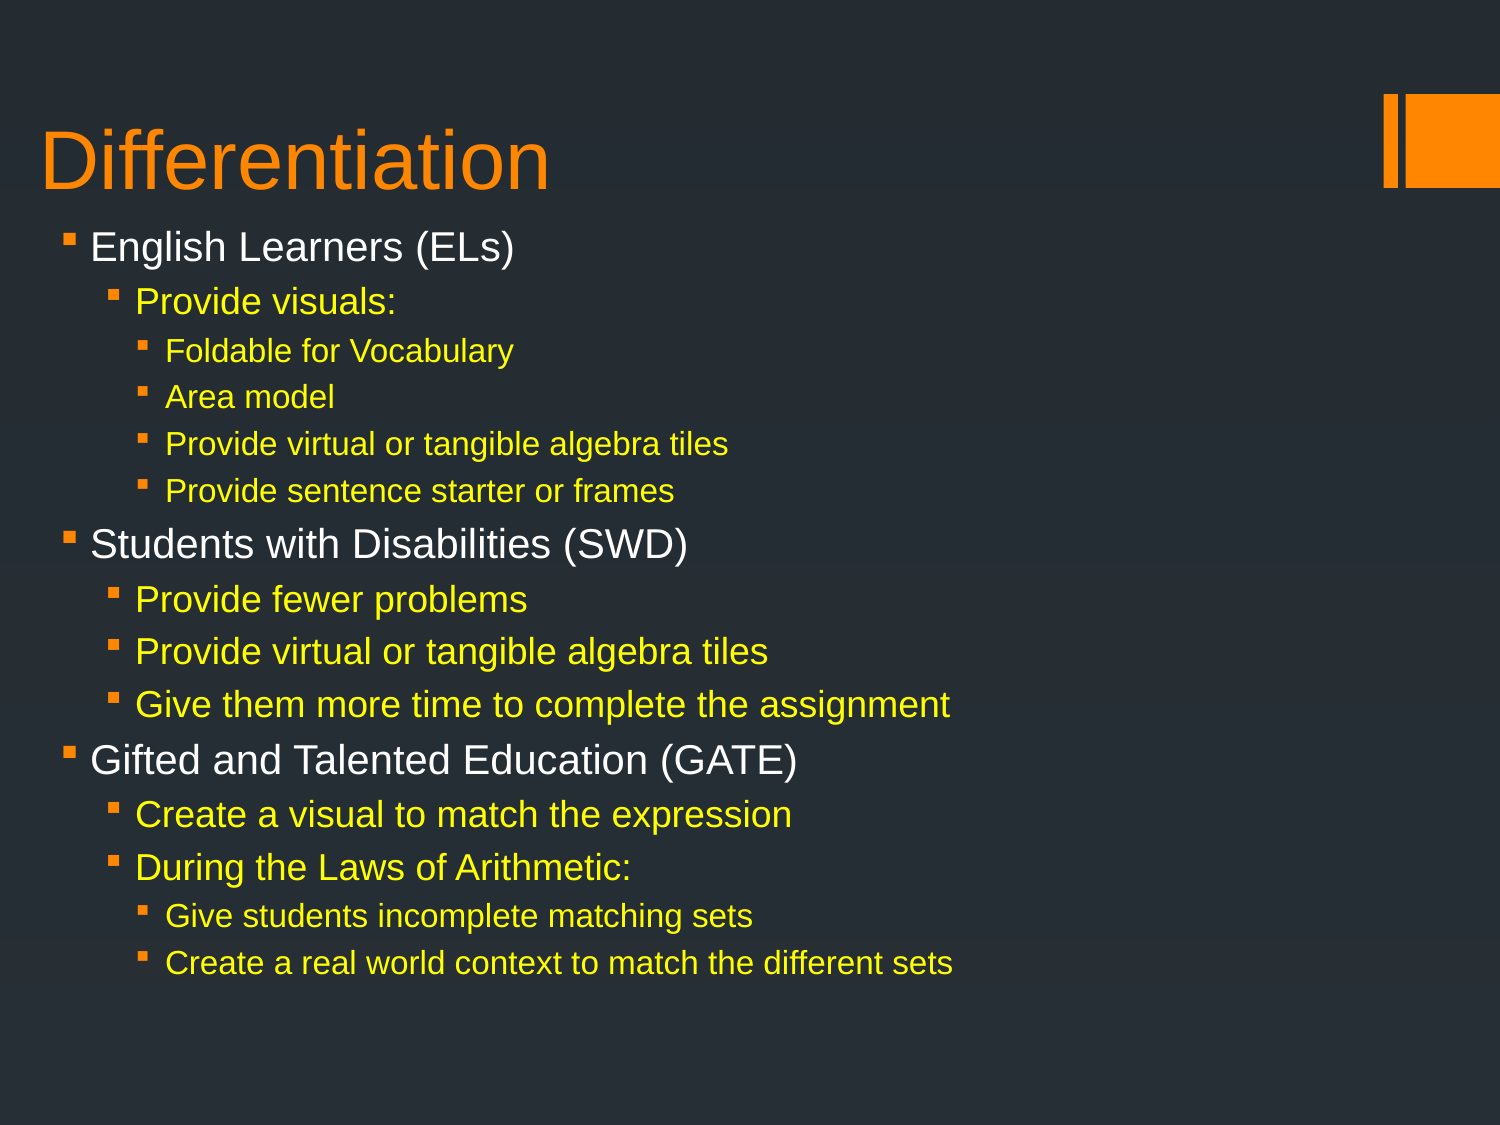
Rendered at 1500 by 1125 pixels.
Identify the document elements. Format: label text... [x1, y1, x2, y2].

list English Learners (ELs) Provide visuals: Foldable for Vocabulary Area model Provide virtual or tangible algebra tiles Provide sentence starter or frames Students with Disabilities (SWD) Provide fewer problems Provide virtual or tangible algebra tiles Give them more time to complete the assignment Gifted and Talented Education (GATE) Create a visual to match the expression During the Laws of Arithmetic: Give students incomplete matching sets Create a real world context to match the different sets [37, 212, 1425, 1088]
title Differentiation [24, 24, 1225, 215]
